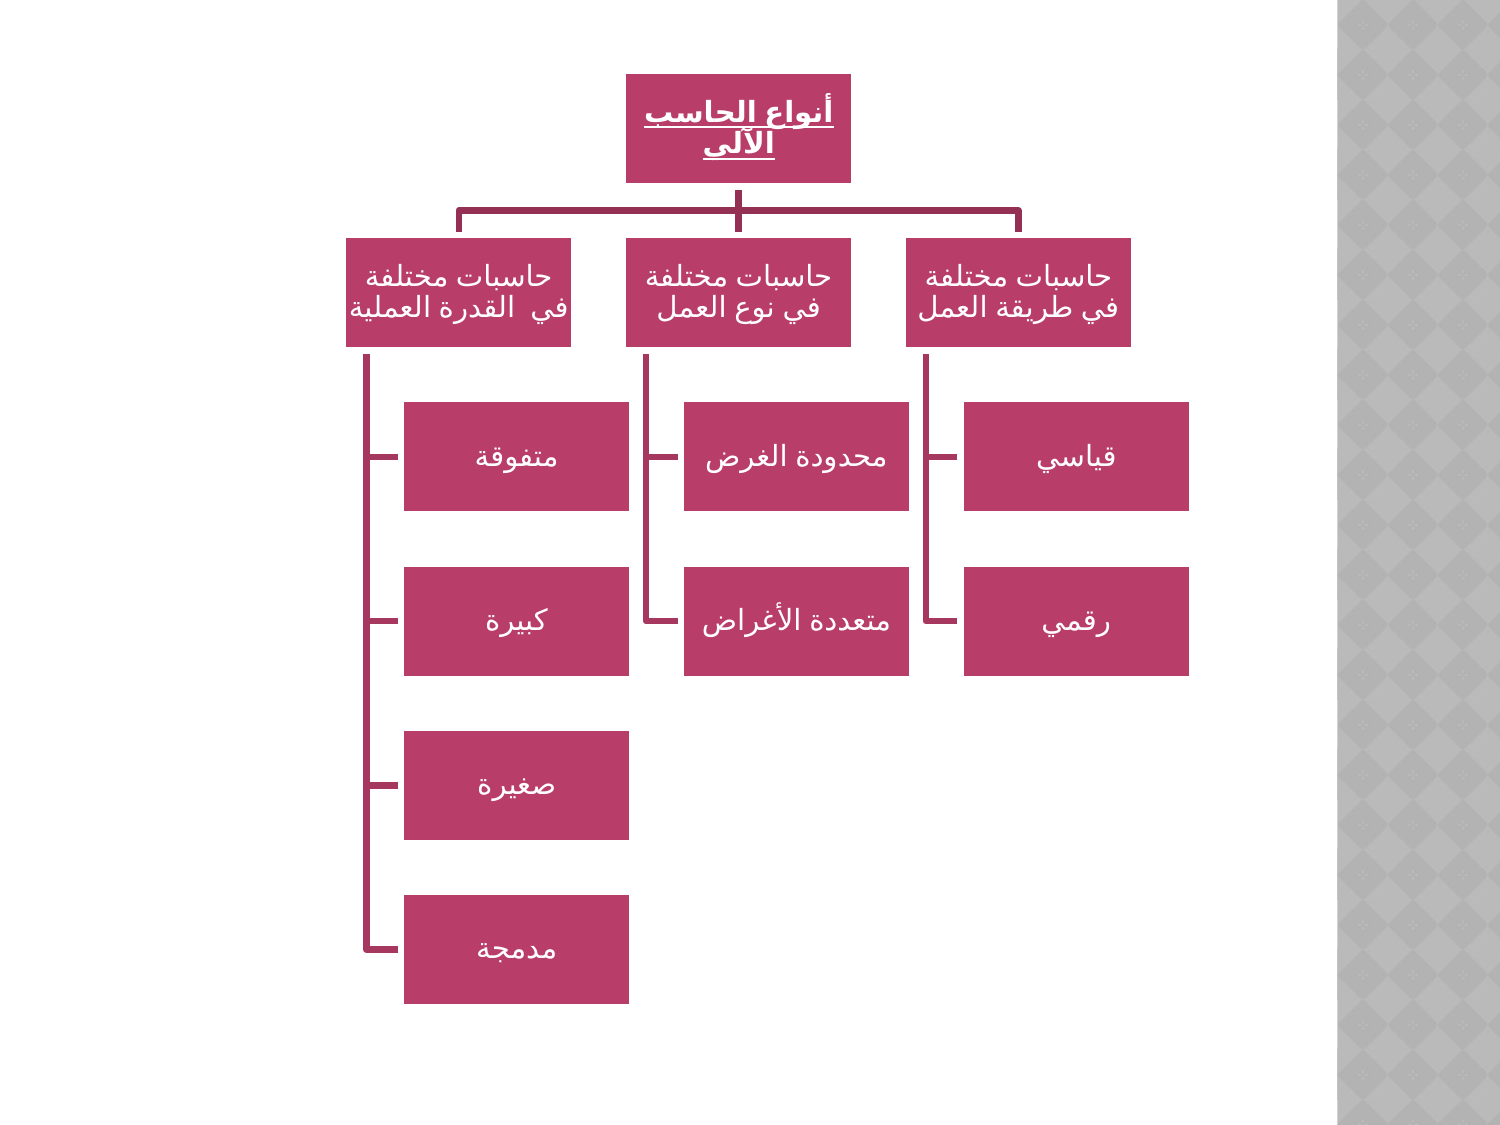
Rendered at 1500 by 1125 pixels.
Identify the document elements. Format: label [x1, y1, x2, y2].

text_box [0, 69, 1500, 1009]
